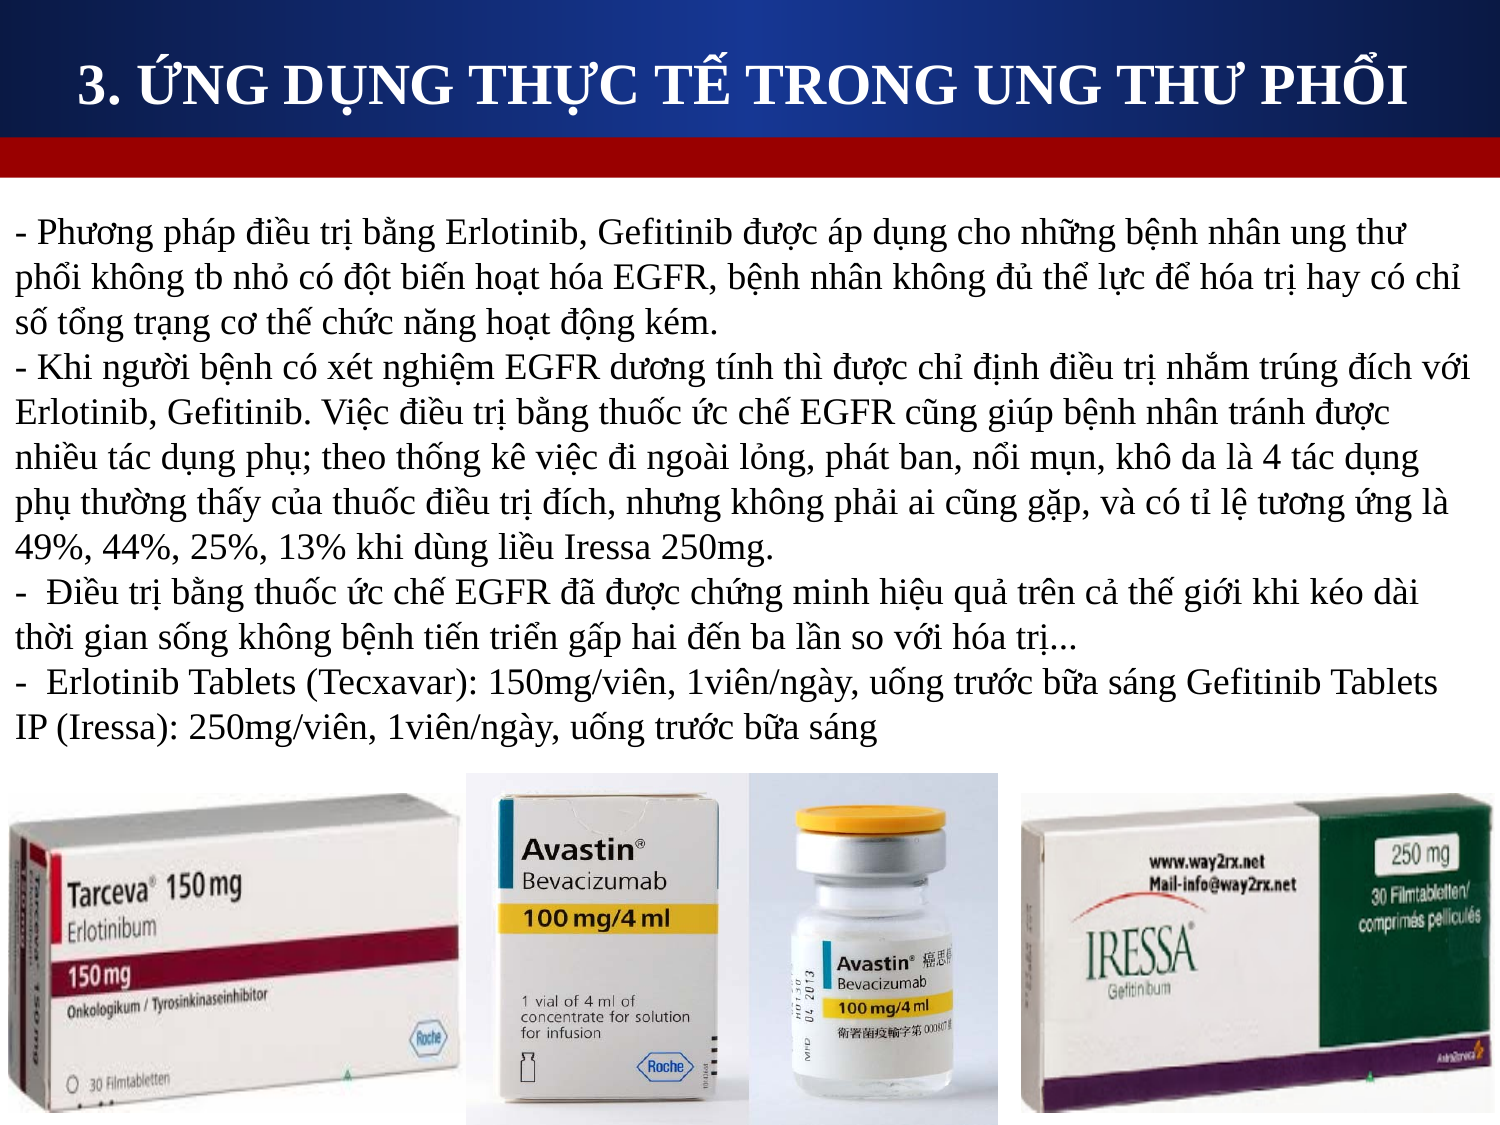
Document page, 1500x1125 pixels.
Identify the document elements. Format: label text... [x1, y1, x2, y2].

text_box - Phương pháp điều trị bằng Erlotinib, Gefitinib được áp dụng cho những bệnh nhân ung thư phổi không tb nhỏ có đột biến hoạt hóa EGFR, bệnh nhân không đủ thể lực để hóa trị hay có chỉ số tổng trạng cơ thế chức năng hoạt động kém. - Khi người bệnh có xét nghiệm EGFR dương tính thì được chỉ định điều trị nhắm trúng đích với Erlotinib, Gefitinib. Việc điều trị bằng thuốc ức chế EGFR cũng giúp bệnh nhân tránh được nhiều tác dụng phụ; theo thống kê việc đi ngoài lỏng, phát ban, nổi mụn, khô da là 4 tác dụng phụ thường thấy của thuốc điều trị đích, nhưng không phải ai cũng gặp, và có tỉ lệ tương ứng là 49%, 44%, 25%, 13% khi dùng liều Iressa 250mg. - Điều trị bằng thuốc ức chế EGFR đã được chứng minh hiệu quả trên cả thế giới khi kéo dài thời gian sống không bệnh tiến triển gấp hai đến ba lần so với hóa trị... - Erlotinib Tablets (Tecxavar): 150mg/viên, 1viên/ngày, uống trước bữa sáng Gefitinib Tablets IP (Iressa): 250mg/viên, 1viên/ngày, uống trước bữa sáng [0, 199, 1488, 800]
picture [1021, 793, 1495, 1113]
text_box 3. ỨNG DỤNG THỰC TẾ TRONG UNG THƯ PHỔI [0, 0, 1488, 163]
picture [8, 773, 999, 1125]
